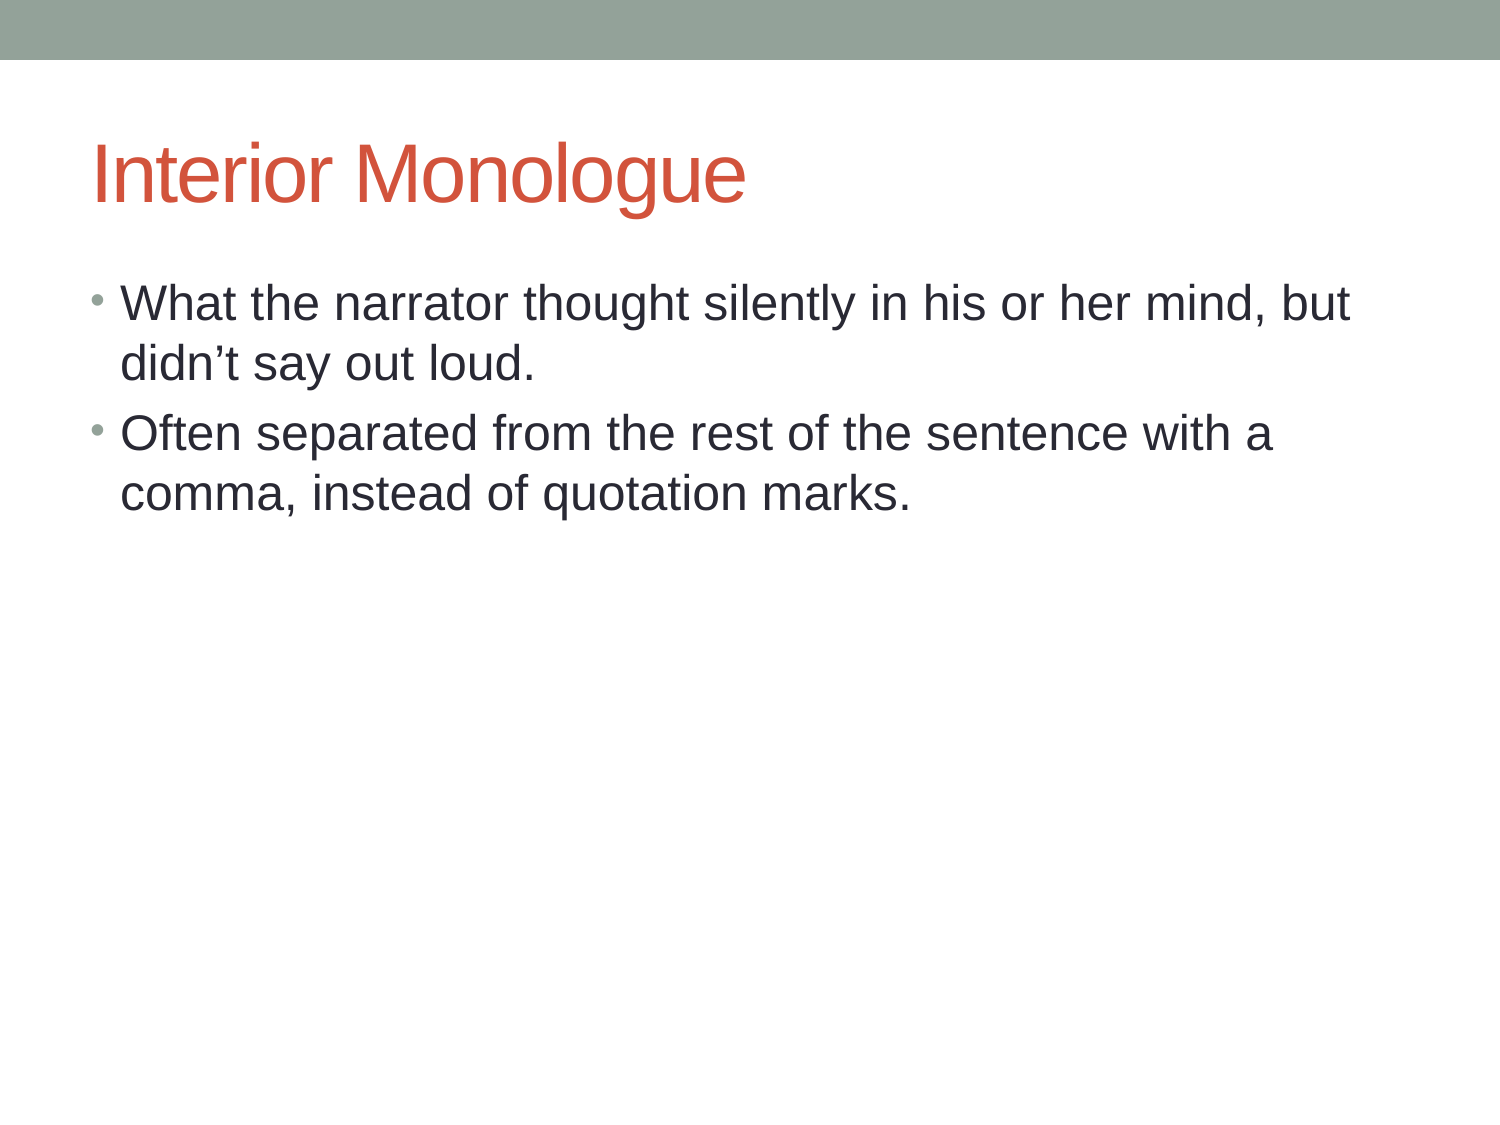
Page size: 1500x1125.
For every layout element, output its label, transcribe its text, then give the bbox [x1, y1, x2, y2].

list What the narrator thought silently in his or her mind, but didn’t say out loud. Often separated from the rest of the sentence with a comma, instead of quotation marks. [75, 262, 1425, 1063]
title Interior Monologue [75, 87, 1425, 250]
